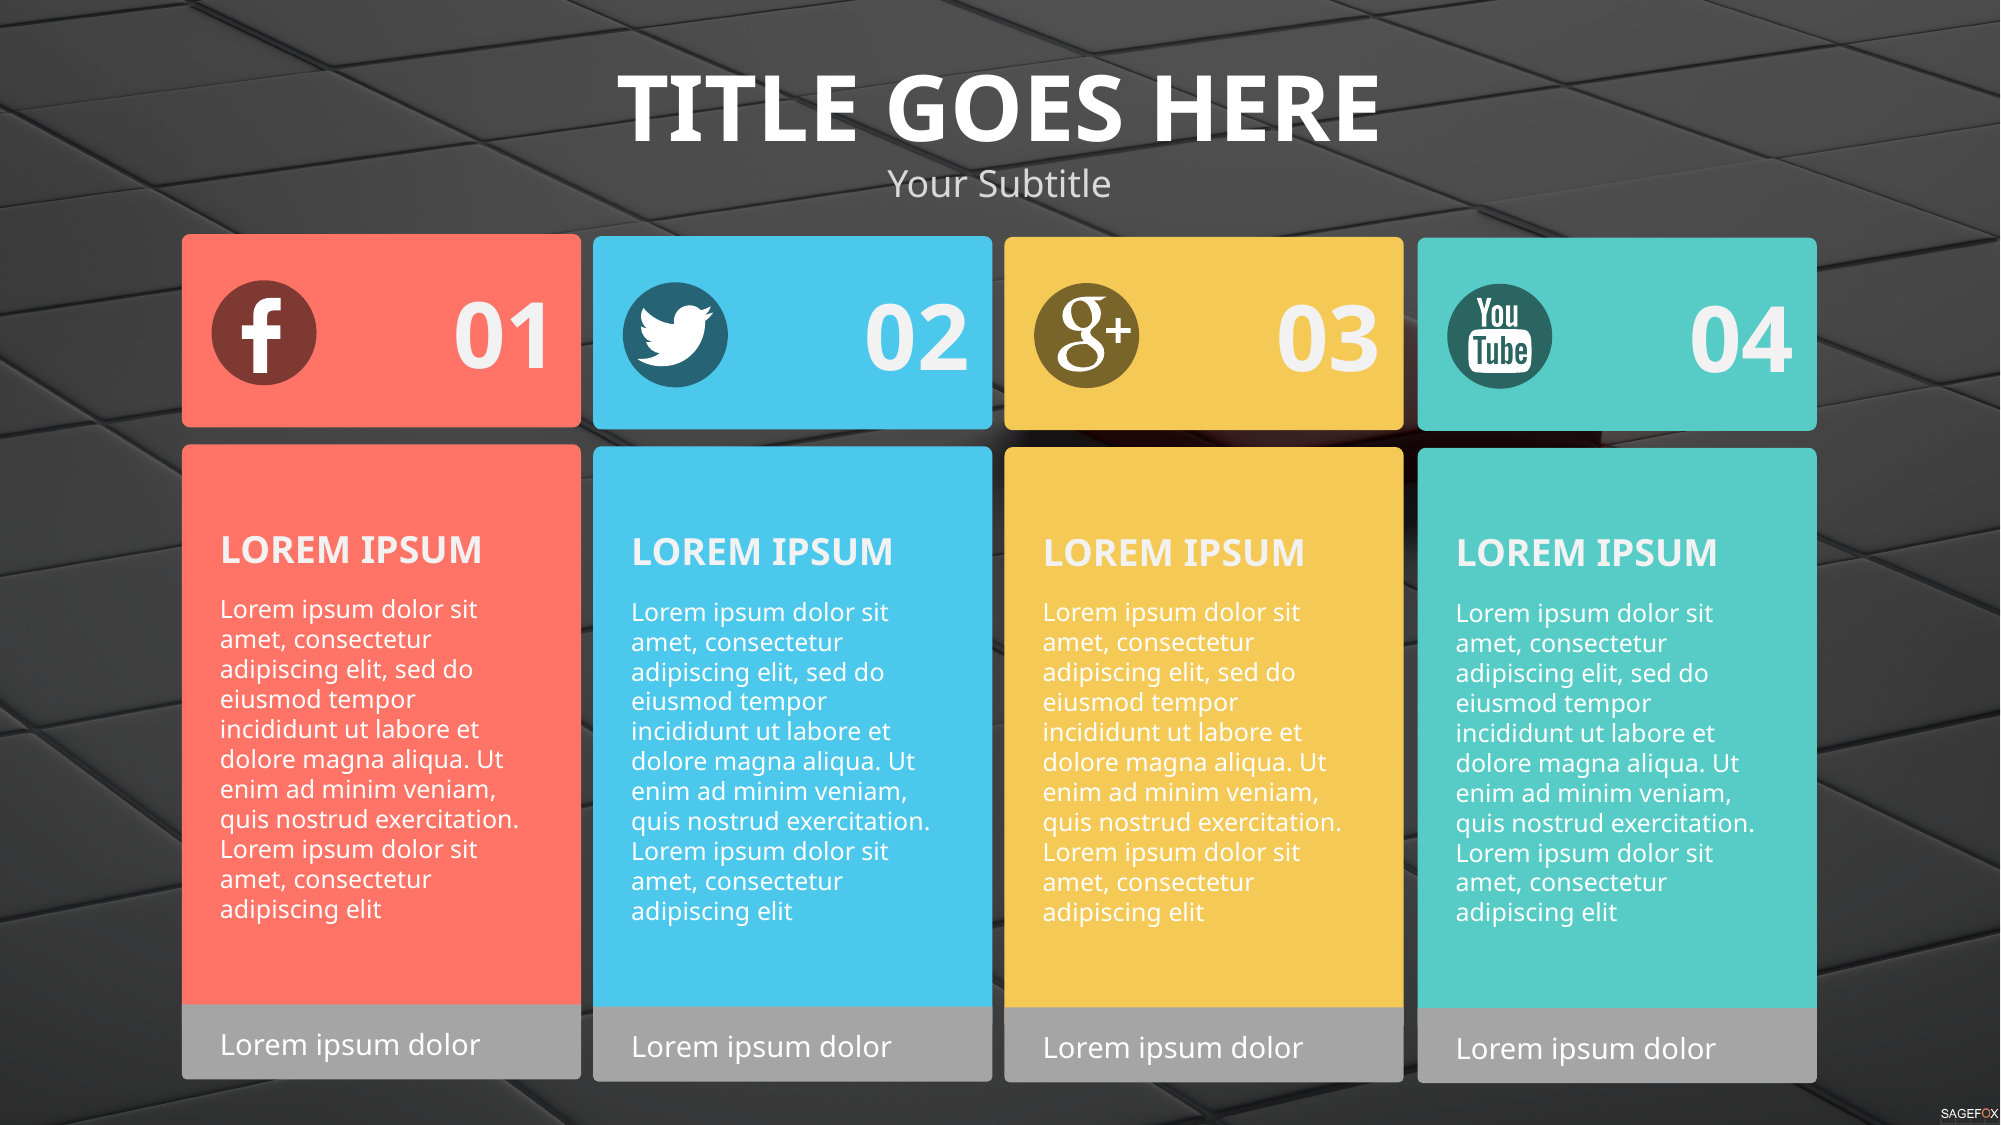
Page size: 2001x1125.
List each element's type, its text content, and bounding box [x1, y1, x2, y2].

text_box 03 [1261, 272, 1397, 398]
text_box [592, 1005, 994, 1083]
text_box [592, 445, 994, 1005]
text_box [180, 1003, 583, 1081]
text_box [1003, 446, 1405, 1006]
text_box [1446, 282, 1554, 390]
picture [0, 0, 2001, 1125]
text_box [1468, 297, 1532, 373]
text_box 01 [438, 269, 575, 395]
text_box [210, 279, 318, 387]
text_box [241, 297, 281, 373]
text_box 04 [1674, 273, 1810, 398]
text_box Lorem ipsum dolor [1440, 1022, 1784, 1073]
text_box LOREM IPSUM Lorem ipsum dolor sit amet, consectetur adipiscing elit, sed do eiusmod tempor incididunt ut labore et dolore magna aliqua. Ut enim ad minim veniam, quis nostrud exercitation. Lorem ipsum dolor sit amet, consectetur adipiscing elit [1027, 521, 1371, 934]
text_box [1131, 305, 1141, 366]
text_box [592, 235, 994, 431]
text_box [638, 305, 713, 367]
text_box Lorem ipsum dolor [205, 1019, 549, 1069]
text_box [1416, 236, 1818, 432]
text_box [1003, 1006, 1405, 1084]
text_box [1416, 446, 1818, 1006]
text_box LOREM IPSUM Lorem ipsum dolor sit amet, consectetur adipiscing elit, sed do eiusmod tempor incididunt ut labore et dolore magna aliqua. Ut enim ad minim veniam, quis nostrud exercitation. Lorem ipsum dolor sit amet, consectetur adipiscing elit [616, 520, 960, 933]
text_box [180, 443, 583, 1003]
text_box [1057, 296, 1131, 372]
text_box Lorem ipsum dolor [1027, 1022, 1371, 1072]
text_box [1003, 235, 1405, 432]
text_box [1033, 282, 1126, 390]
text_box [180, 233, 583, 429]
text_box [621, 281, 729, 389]
text_box LOREM IPSUM Lorem ipsum dolor sit amet, consectetur adipiscing elit, sed do eiusmod tempor incididunt ut labore et dolore magna aliqua. Ut enim ad minim veniam, quis nostrud exercitation. Lorem ipsum dolor sit amet, consectetur adipiscing elit [1440, 521, 1784, 935]
text_box LOREM IPSUM Lorem ipsum dolor sit amet, consectetur adipiscing elit, sed do eiusmod tempor incididunt ut labore et dolore magna aliqua. Ut enim ad minim veniam, quis nostrud exercitation. Lorem ipsum dolor sit amet, consectetur adipiscing elit [205, 518, 549, 931]
text_box TITLE GOES HERE Your Subtitle [548, 42, 1452, 212]
text_box Lorem ipsum dolor [616, 1021, 960, 1072]
text_box [1416, 1006, 1818, 1085]
text_box 02 [849, 271, 986, 397]
